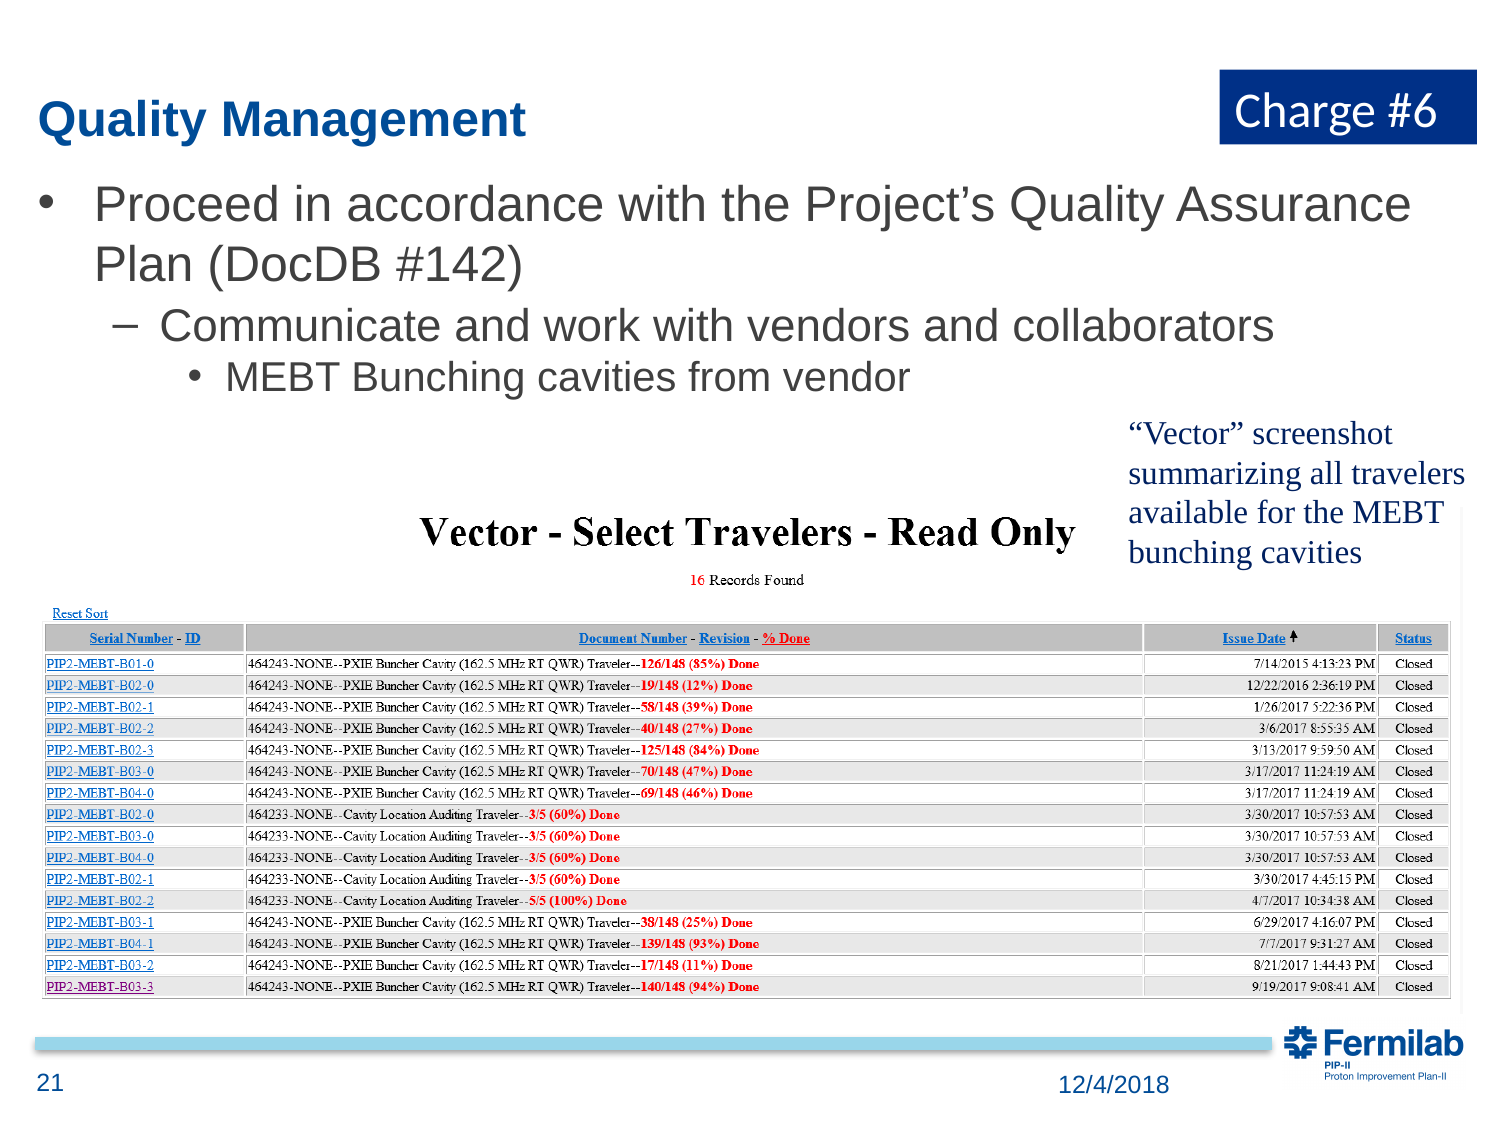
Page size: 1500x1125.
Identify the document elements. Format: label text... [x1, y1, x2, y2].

list Proceed in accordance with the Project’s Quality Assurance Plan (DocDB #142) Communicate and work with vendors and collaborators MEBT Bunching cavities from vendor [37, 171, 1461, 506]
title Quality Management [37, 76, 1463, 147]
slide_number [1058, 1068, 1235, 1109]
text_box “Vector” screenshot summarizing all travelers available for the MEBT bunching cavities [1113, 403, 1500, 578]
picture [1282, 1017, 1466, 1090]
picture [35, 507, 1463, 1015]
text_box Charge #6 [1219, 69, 1477, 145]
slide_number 21 [36, 1066, 105, 1106]
